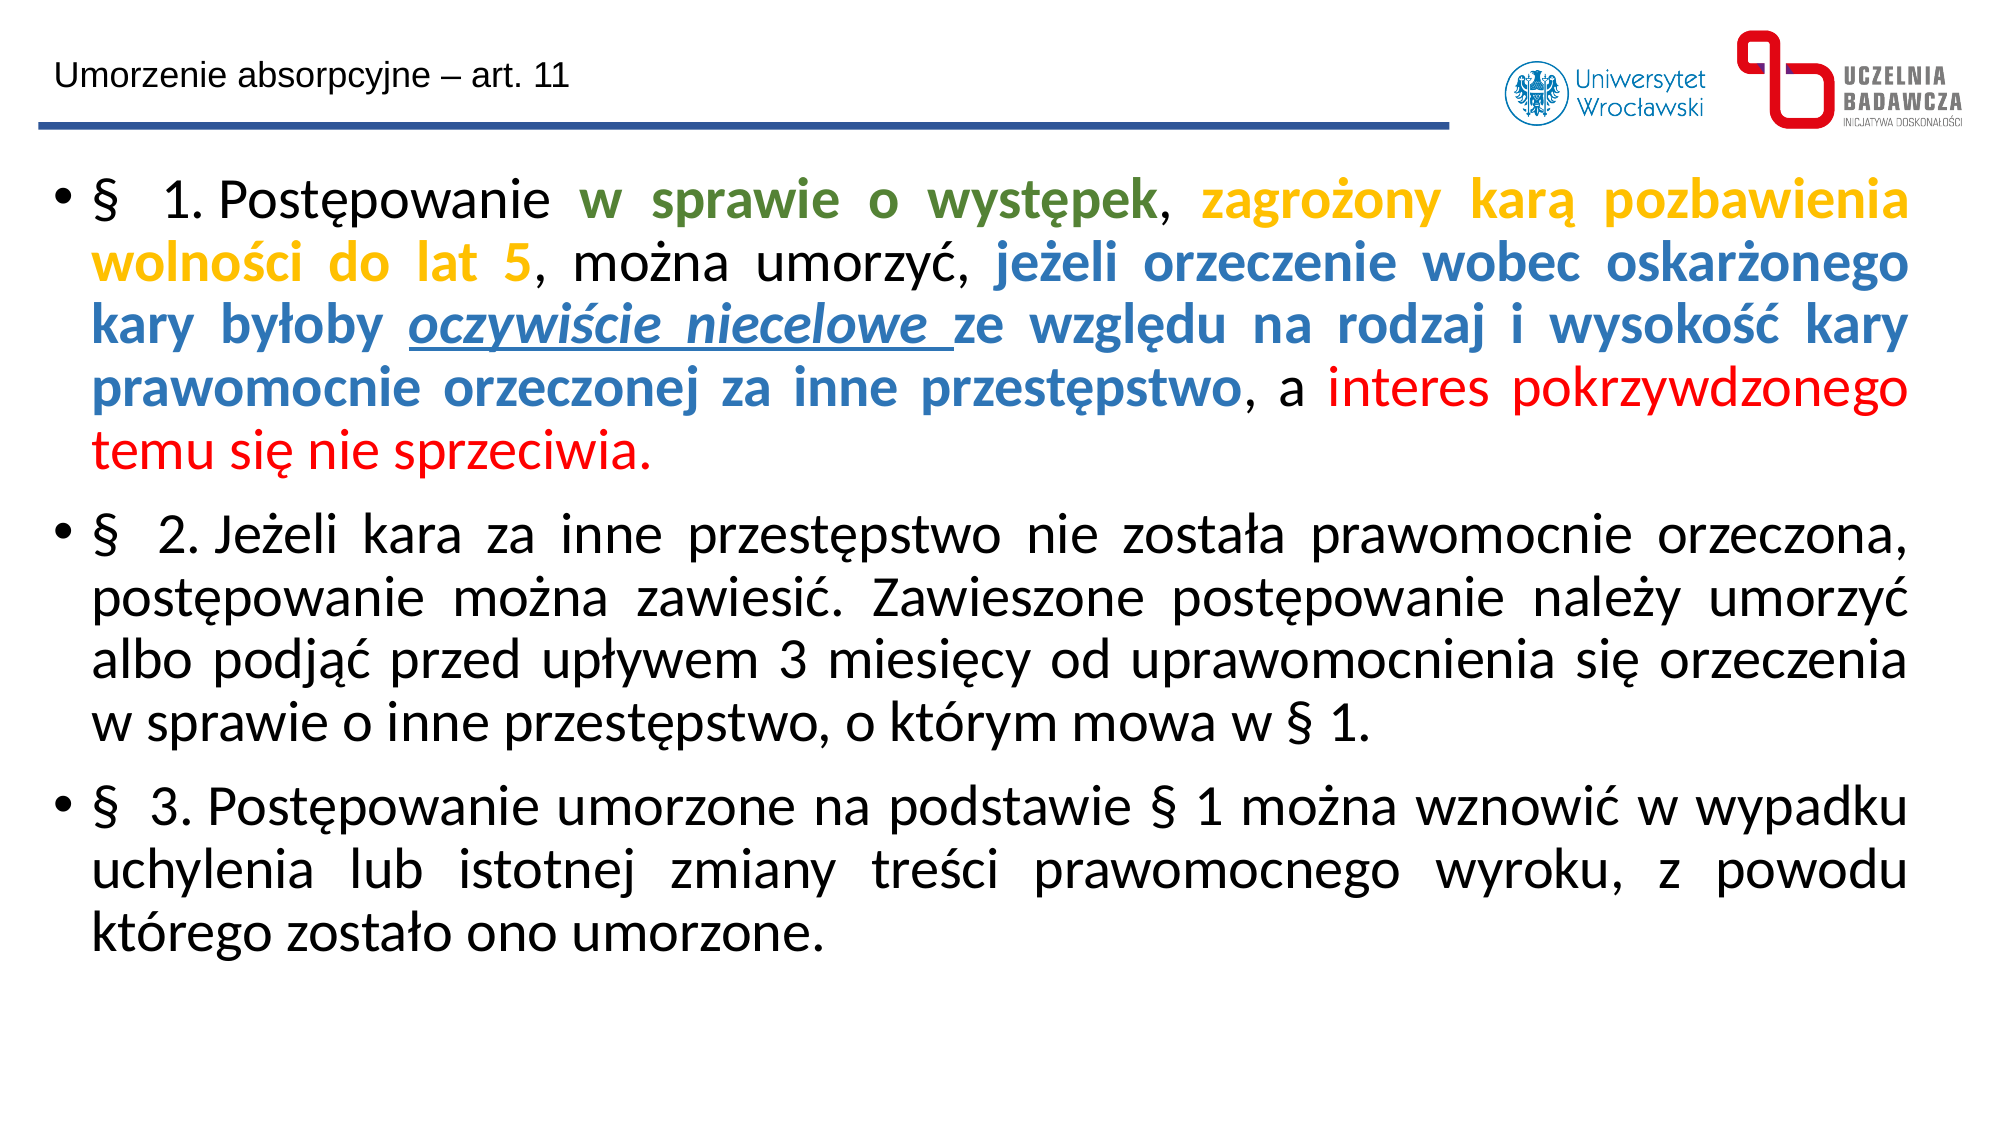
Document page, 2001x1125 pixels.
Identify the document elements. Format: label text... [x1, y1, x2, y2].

list § 1. Postępowanie w sprawie o występek, zagrożony karą pozbawienia wolności do lat 5, można umorzyć, jeżeli orzeczenie wobec oskarżonego kary byłoby oczywiście niecelowe ze względu na rodzaj i wysokość kary prawomocnie orzeczonej za inne przestępstwo, a interes pokrzywdzonego temu się nie sprzeciwia. § 2. Jeżeli kara za inne przestępstwo nie została prawomocnie orzeczona, postępowanie można zawiesić. Zawieszone postępowanie należy umorzyć albo podjąć przed upływem 3 miesięcy od uprawomocnienia się orzeczenia w sprawie o inne przestępstwo, o którym mowa w § 1. § 3. Postępowanie umorzone na podstawie § 1 można wznowić w wypadku uchylenia lub istotnej zmiany treści prawomocnego wyroku, z powodu którego zostało ono umorzone. [38, 160, 1925, 1077]
picture [1489, 30, 1962, 129]
list Umorzenie absorpcyjne – art. 11 [38, 48, 1437, 103]
